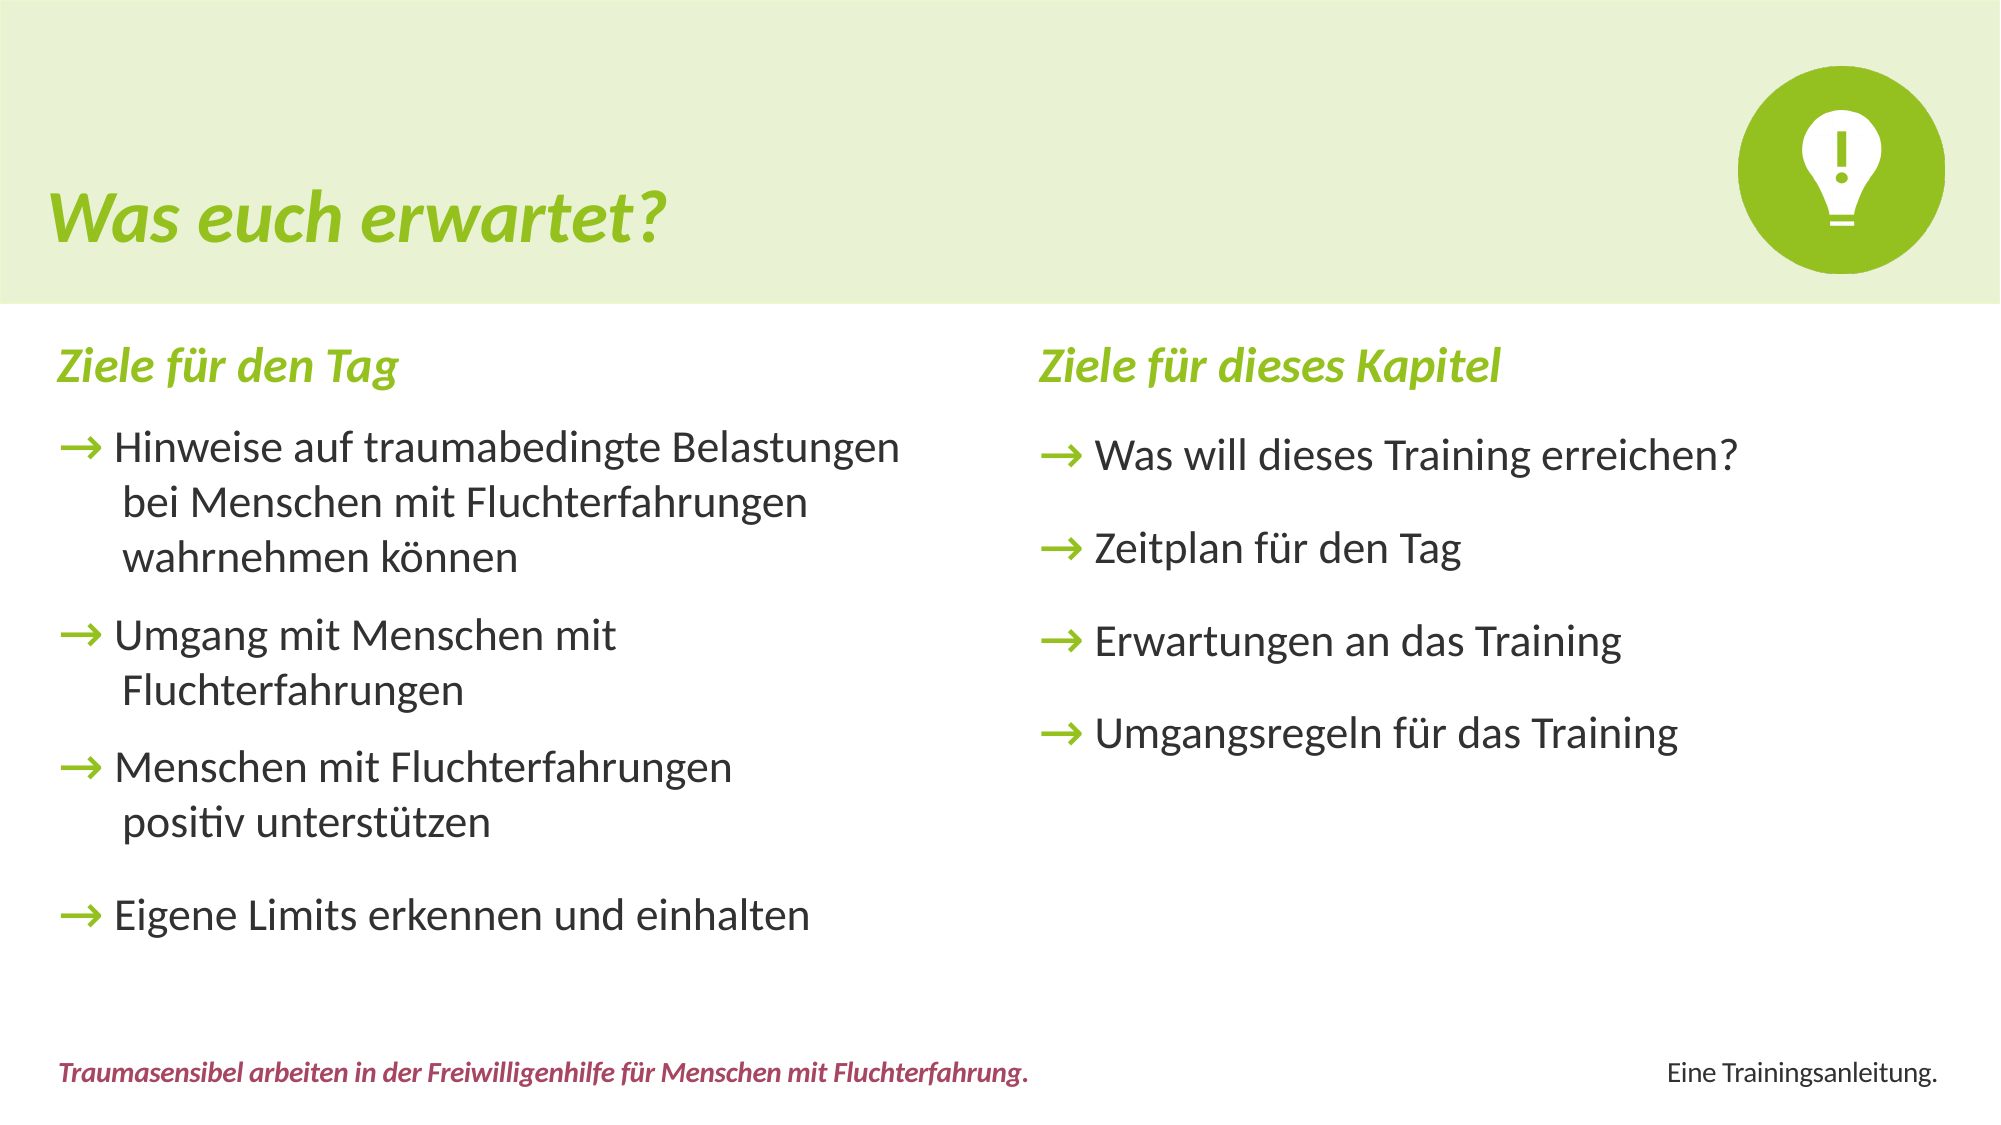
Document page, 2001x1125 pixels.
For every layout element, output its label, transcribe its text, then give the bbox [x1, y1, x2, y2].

picture [1738, 66, 1946, 274]
list Ziele für den Tag [43, 332, 977, 386]
title Was euch erwartet? [31, 157, 1953, 291]
text_box [0, 0, 2000, 304]
list Hinweise auf traumabedingte Belastungen bei Menschen mit Fluchterfahrungen wahrnehmen können Umgang mit Menschen mit Fluchterfahrungen Menschen mit Fluchterfahrungen positiv unterstützen Eigene Limits erkennen und einhalten [43, 409, 977, 1000]
text_box Was will dieses Training erreichen? Zeitplan für den Tag Erwartungen an das Training Umgangsregeln für das Training [1023, 389, 1957, 981]
text_box Ziele für dieses Kapitel [1024, 332, 1954, 386]
